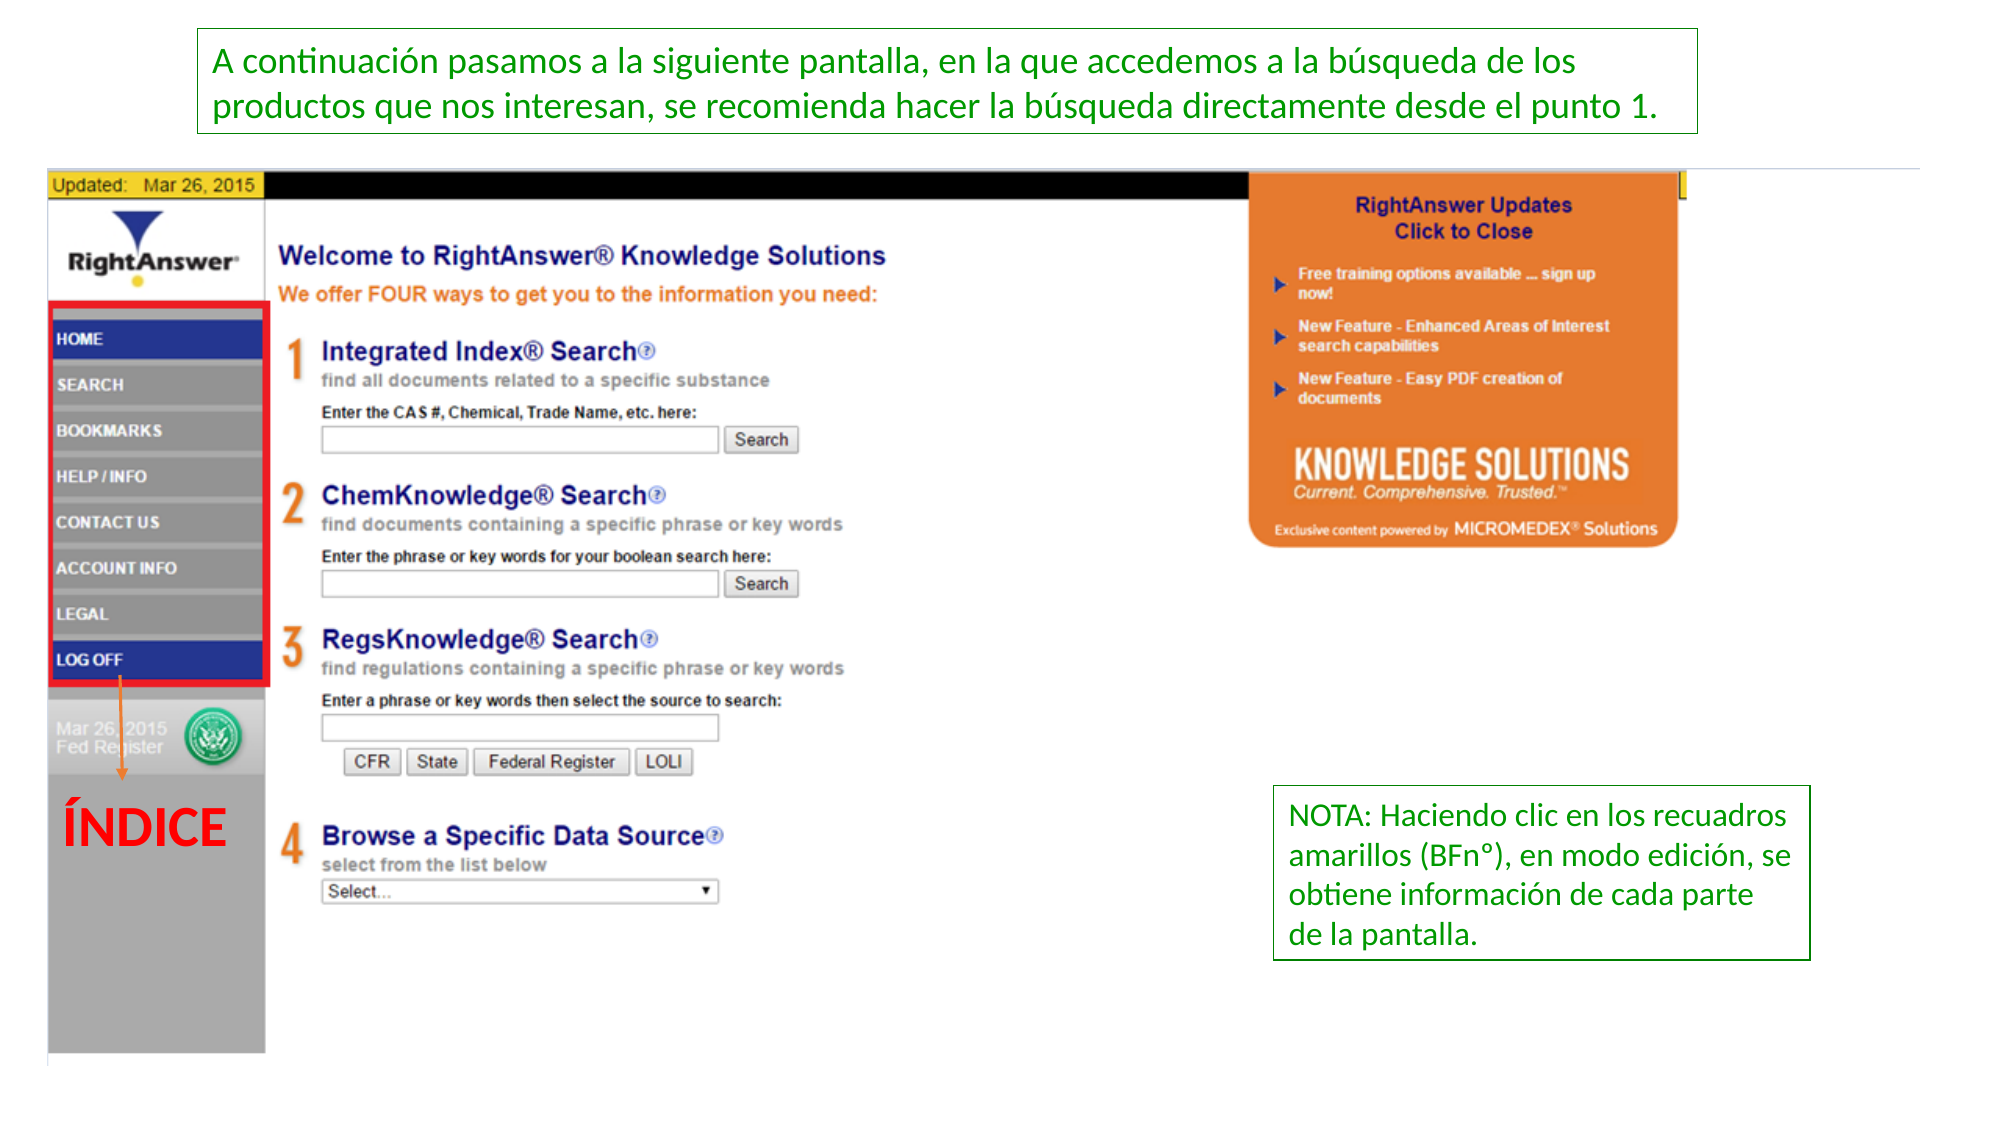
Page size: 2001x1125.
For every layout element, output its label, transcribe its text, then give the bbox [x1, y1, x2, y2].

picture [47, 168, 1920, 1066]
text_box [119, 674, 123, 781]
text_box A continuación pasamos a la siguiente pantalla, en la que accedemos a la búsqueda de los productos que nos interesan, se recomienda hacer la búsqueda directamente desde el punto 1. [197, 28, 1698, 134]
